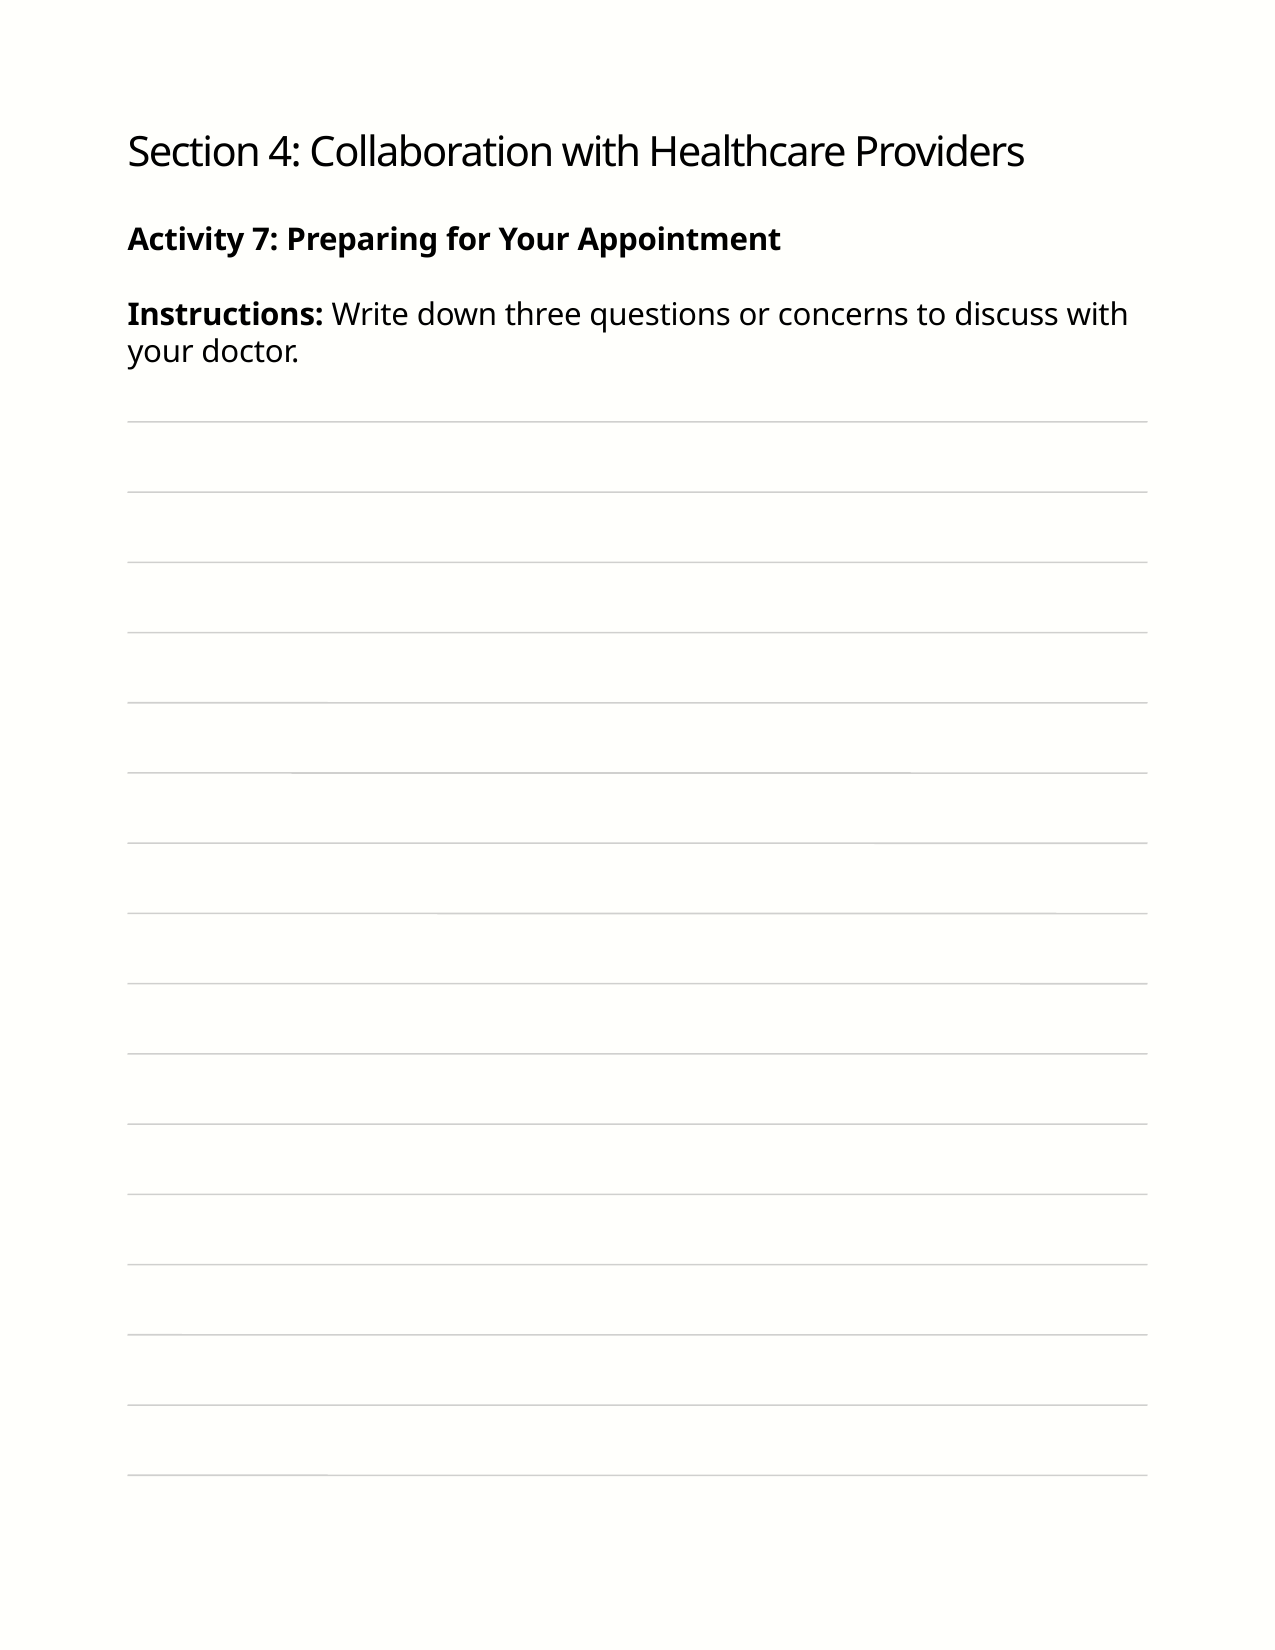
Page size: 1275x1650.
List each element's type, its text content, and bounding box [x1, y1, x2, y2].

text_box Section 4: Collaboration with Healthcare Providers [127, 136, 1148, 175]
text_box Activity 7: Preparing for Your Appointment Instructions: Write down three questions or concerns to discuss with your doctor. [127, 218, 1148, 369]
